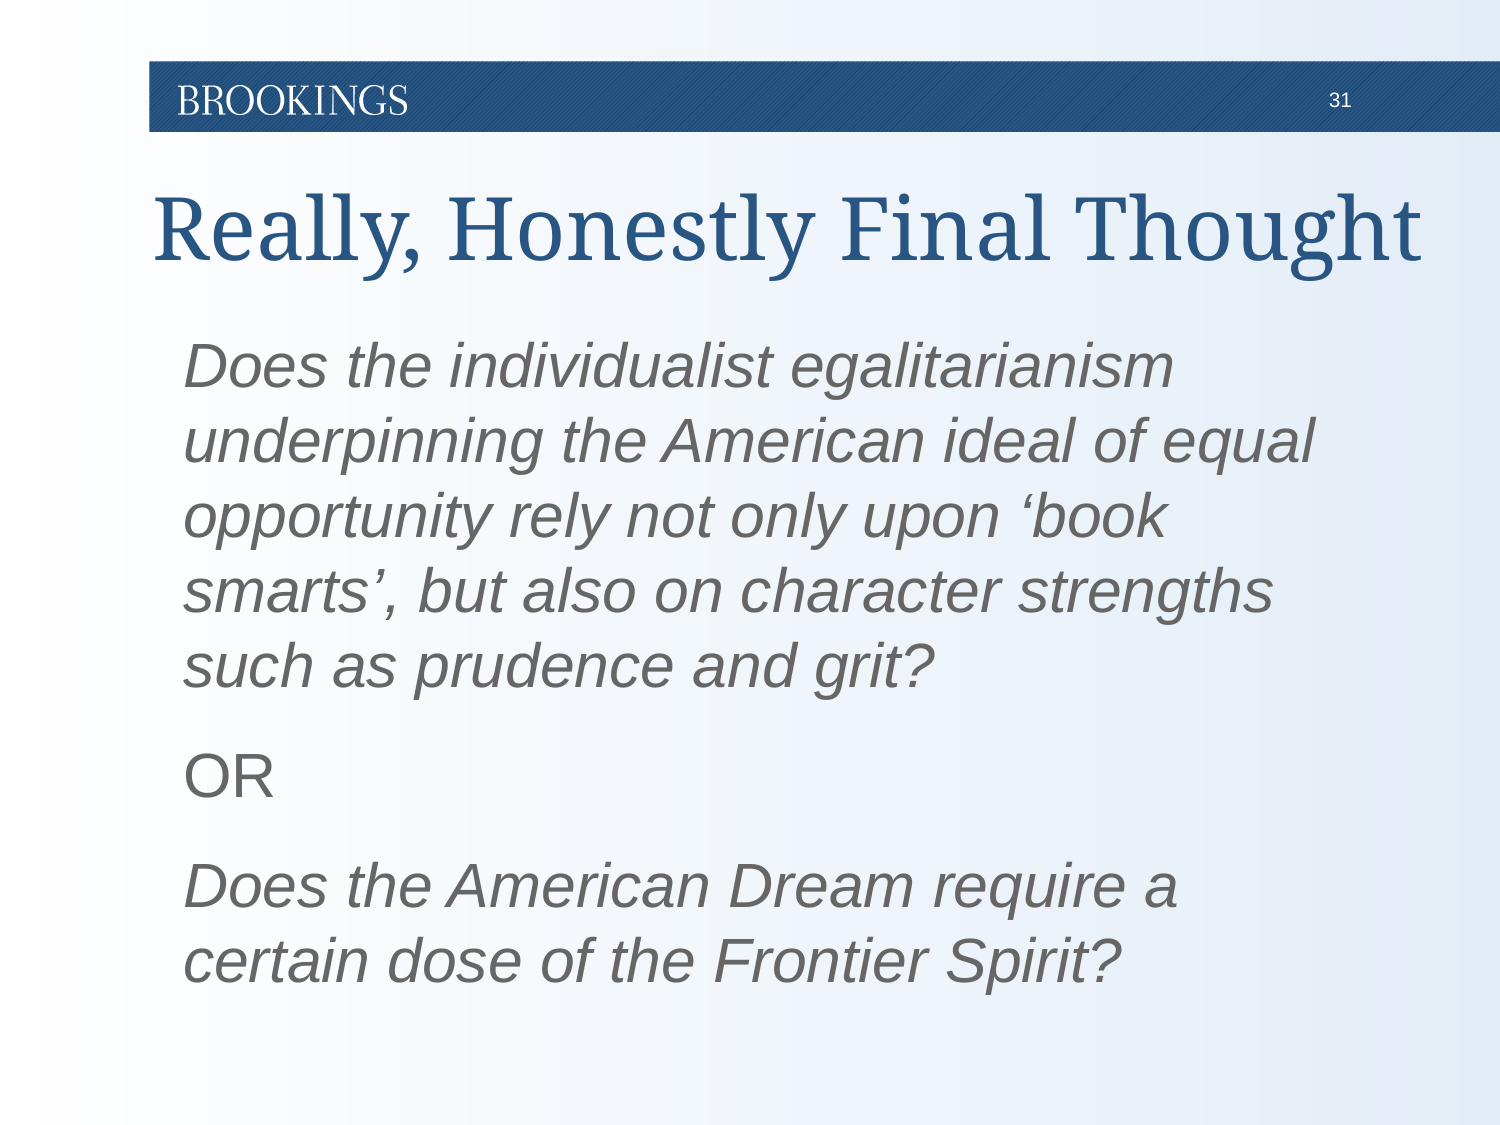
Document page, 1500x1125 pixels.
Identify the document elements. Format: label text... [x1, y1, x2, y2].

list Does the individualist egalitarianism underpinning the American ideal of equal opportunity rely not only upon ‘book smarts’, but also on character strengths such as prudence and grit? OR Does the American Dream require a certain dose of the Frontier Spirit? [146, 318, 1355, 1026]
picture [178, 85, 407, 115]
title Really, Honestly Final Thought [146, 140, 1438, 312]
